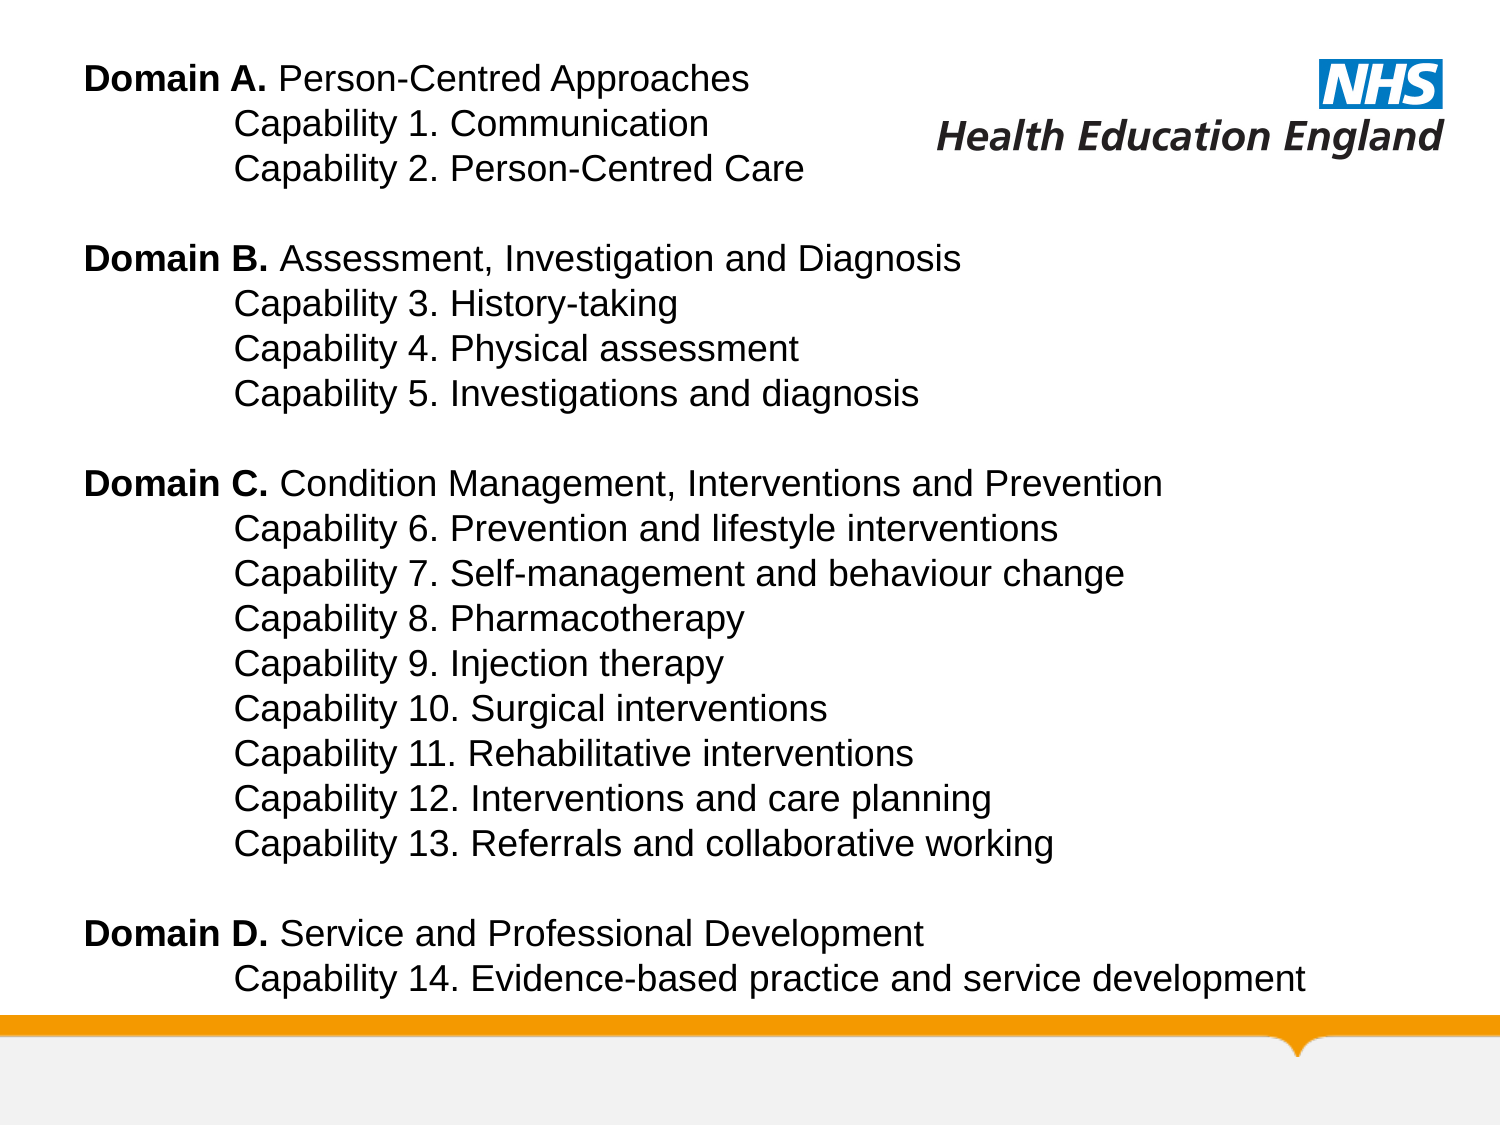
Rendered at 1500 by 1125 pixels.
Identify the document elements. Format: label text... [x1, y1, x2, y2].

picture [1431, 59, 1445, 160]
text_box Domain A. Person-Centred Approaches Capability 1. Communication Capability 2. Person-Centred Care Domain B. Assessment, Investigation and Diagnosis Capability 3. History-taking Capability 4. Physical assessment Capability 5. Investigations and diagnosis Domain C. Condition Management, Interventions and Prevention Capability 6. Prevention and lifestyle interventions Capability 7. Self-management and behaviour change Capability 8. Pharmacotherapy Capability 9. Injection therapy Capability 10. Surgical interventions Capability 11. Rehabilitative interventions Capability 12. Interventions and care planning Capability 13. Referrals and collaborative working Domain D. Service and Professional Development Capability 14. Evidence-based practice and service development [68, 46, 1431, 1052]
